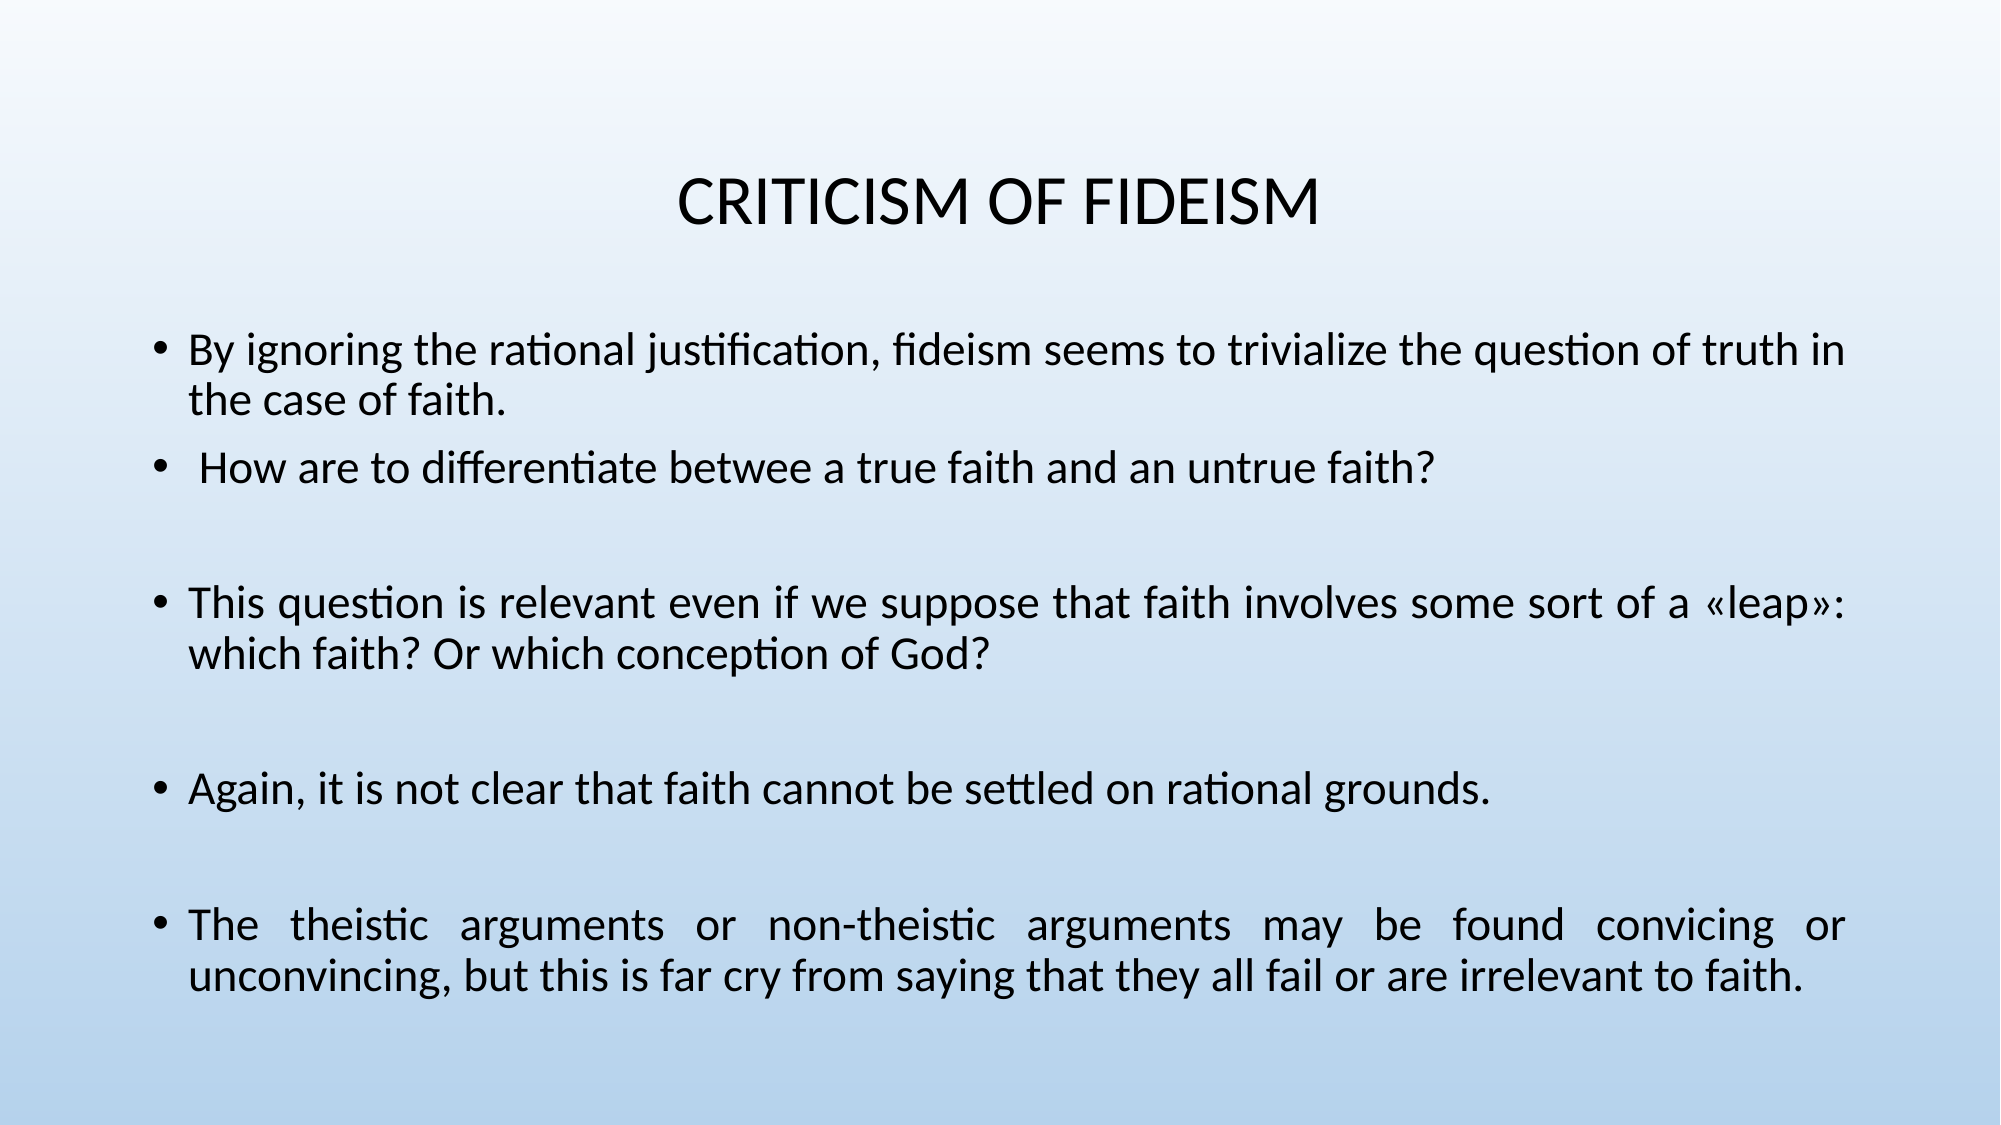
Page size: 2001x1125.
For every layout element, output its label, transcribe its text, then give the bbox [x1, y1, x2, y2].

list CRITICISM OF FIDEISM By ignoring the rational justification, fideism seems to trivialize the question of truth in the case of faith. How are to differentiate betwee a true faith and an untrue faith? This question is relevant even if we suppose that faith involves some sort of a «leap»: which faith? Or which conception of God? Again, it is not clear that faith cannot be settled on rational grounds. The theistic arguments or non-theistic arguments may be found convicing or unconvincing, but this is far cry from saying that they all fail or are irrelevant to faith. [137, 155, 1863, 1014]
